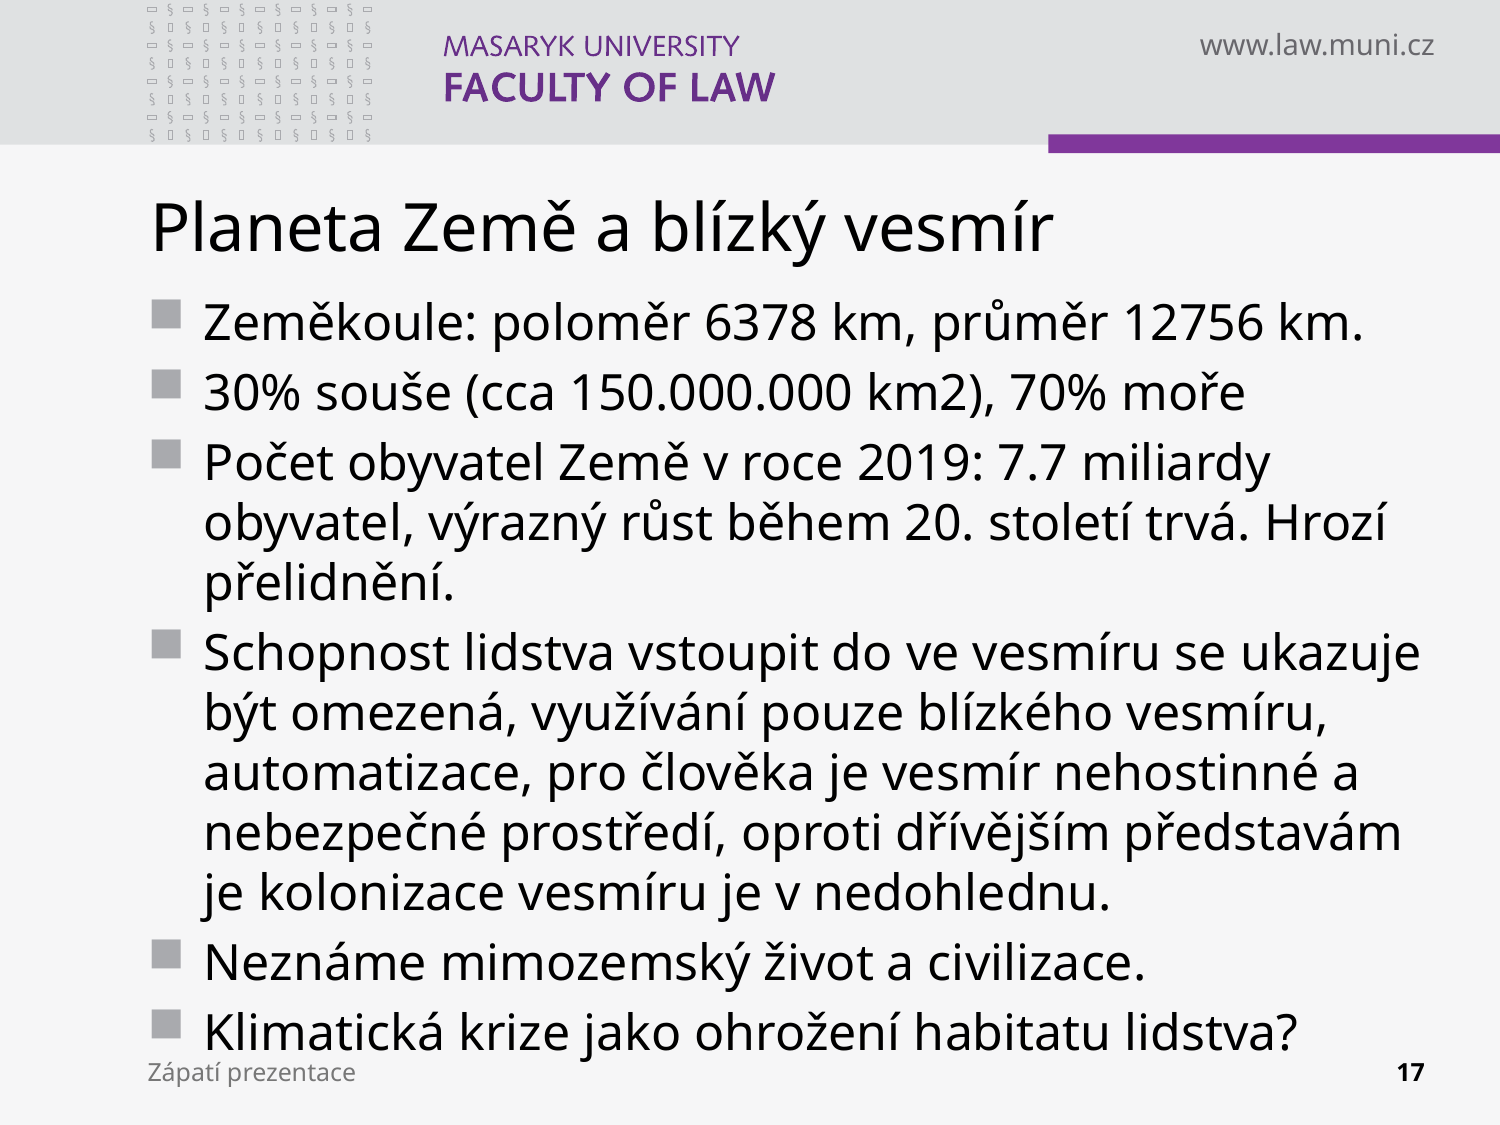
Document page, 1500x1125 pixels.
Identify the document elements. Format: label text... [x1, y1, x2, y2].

title Planeta Země a blízký vesmír [150, 184, 1425, 268]
slide_number 17 [1316, 1056, 1425, 1100]
footer Zápatí prezentace [147, 1056, 1269, 1100]
list Zeměkoule: poloměr 6378 km, průměr 12756 km. 30% souše (cca 150.000.000 km2), 70% moře Počet obyvatel Země v roce 2019: 7.7 miliardy obyvatel, výrazný růst během 20. století trvá. Hrozí přelidnění. Schopnost lidstva vstoupit do ve vesmíru se ukazuje být omezená, využívání pouze blízkého vesmíru, automatizace, pro člověka je vesmír nehostinné a nebezpečné prostředí, oproti dřívějším představám je kolonizace vesmíru je v nedohlednu. Neznáme mimozemský život a civilizace. Klimatická krize jako ohrožení habitatu lidstva? [147, 290, 1423, 1006]
